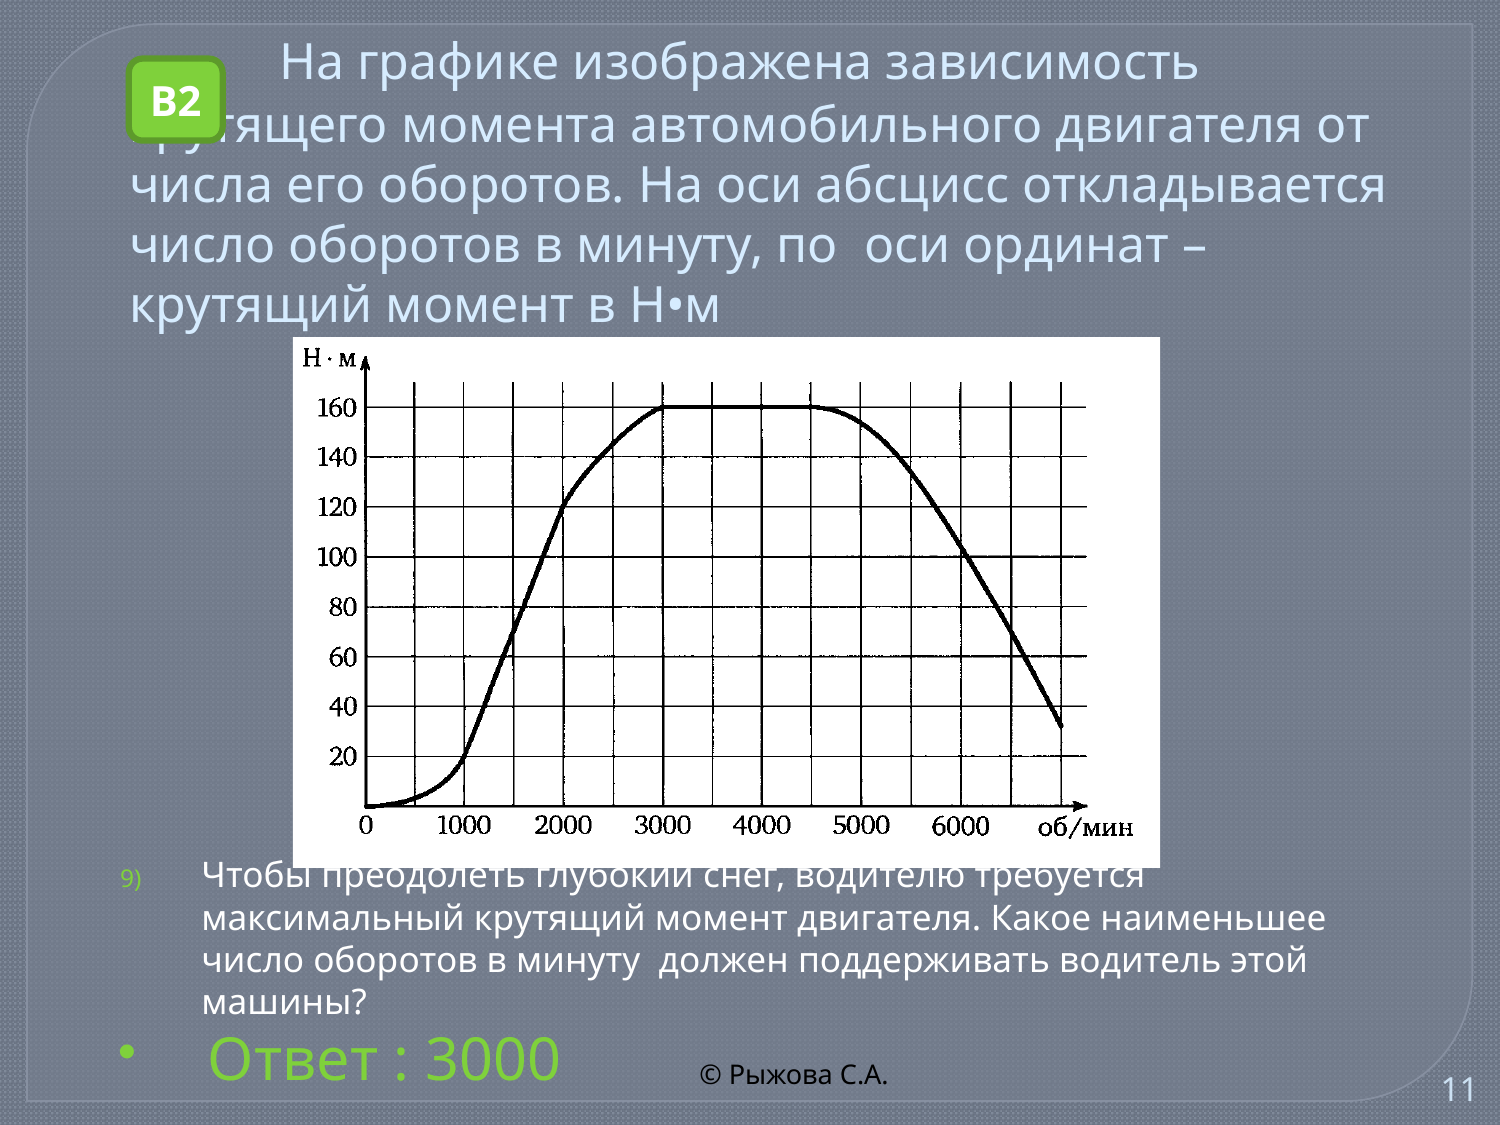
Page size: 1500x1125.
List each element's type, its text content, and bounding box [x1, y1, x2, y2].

slide_number 11 [1417, 1068, 1494, 1114]
title На графике изображена зависимость крутящего момента автомобильного двигателя от числа его оборотов. На оси абсцисс откладывается число оборотов в минуту, по оси ординат – крутящий момент в Н•м [105, 23, 1465, 340]
picture [292, 336, 1161, 868]
list Чтобы преодолеть глубокий снег, водителю требуется максимальный крутящий момент двигателя. Какое наименьшее число оборотов в минуту должен поддерживать водитель этой машины? Ответ : 3000 [105, 417, 1430, 1102]
text_box В2 [125, 55, 226, 144]
